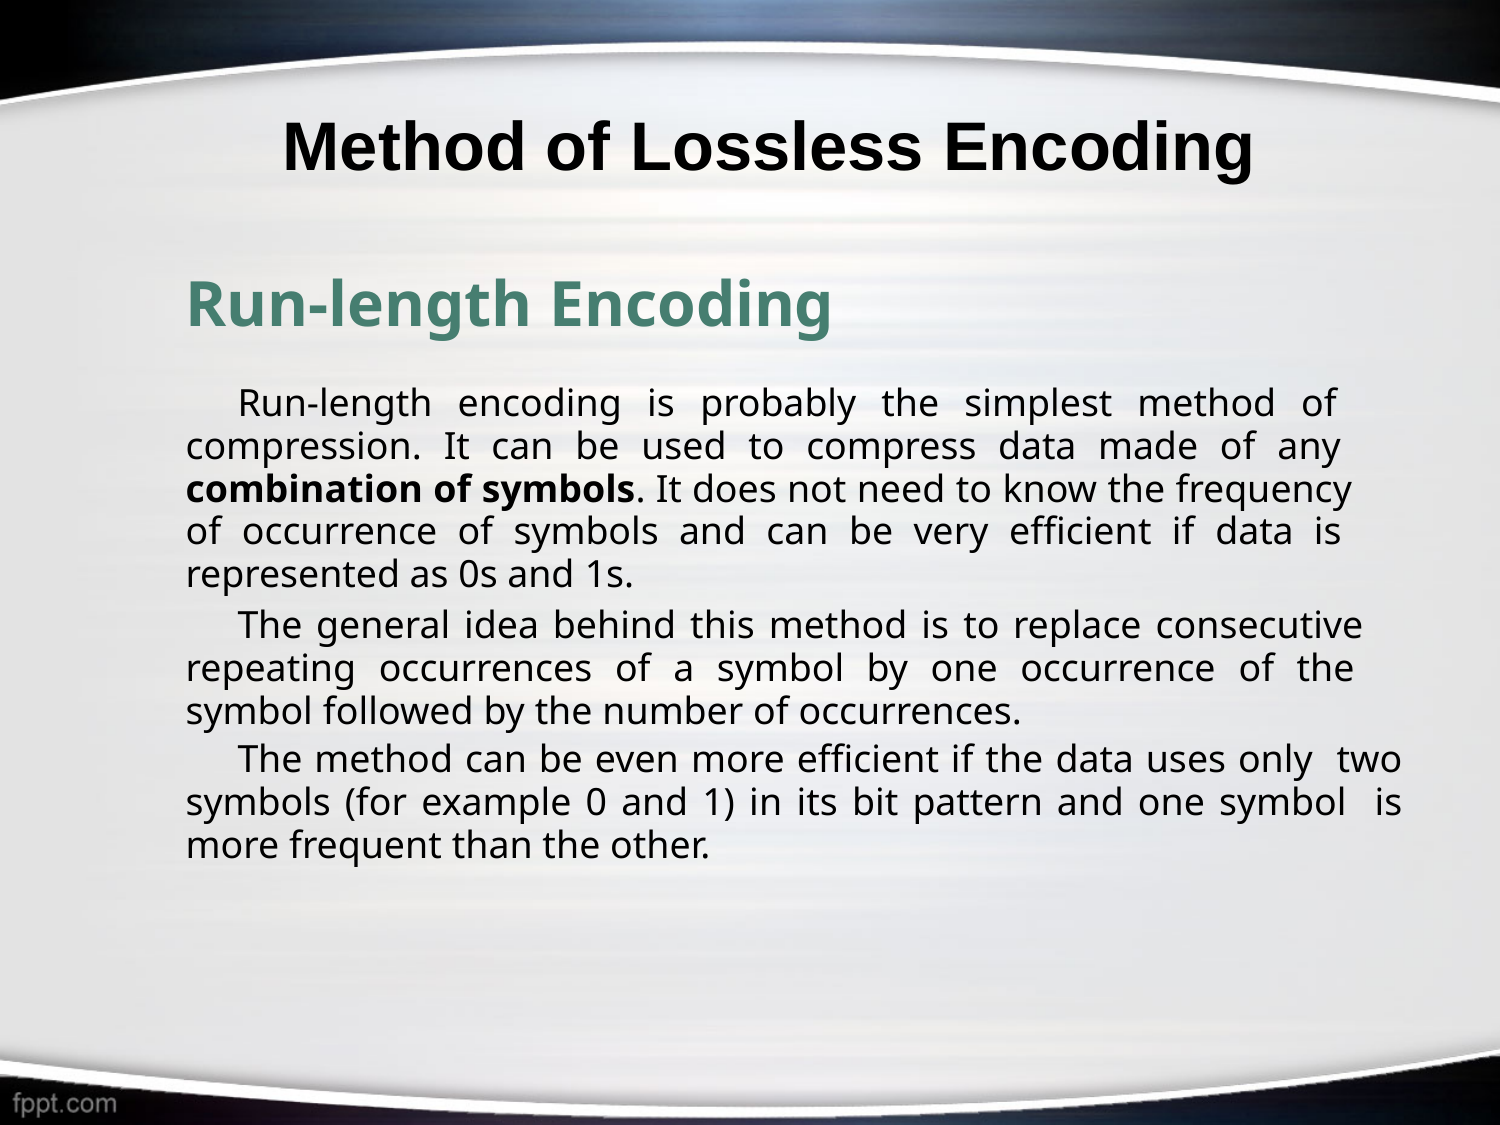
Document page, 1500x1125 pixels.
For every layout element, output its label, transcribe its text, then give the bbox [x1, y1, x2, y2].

title Method of Lossless Encoding [237, 99, 1300, 262]
text_box Run-length Encoding Run-length encoding is probably the simplest method of compression. It can be used to compress data made of any combination of symbols. It does not need to know the frequency of occurrence of symbols and can be very efficient if data is represented as 0s and 1s. The general idea behind this method is to replace consecutive repeating occurrences of a symbol by one occurrence of the symbol followed by the number of occurrences. The method can be even more efficient if the data uses only two symbols (for example 0 and 1) in its bit pattern and one symbol is more frequent than the other. [184, 262, 1404, 867]
picture [0, 0, 1500, 1125]
